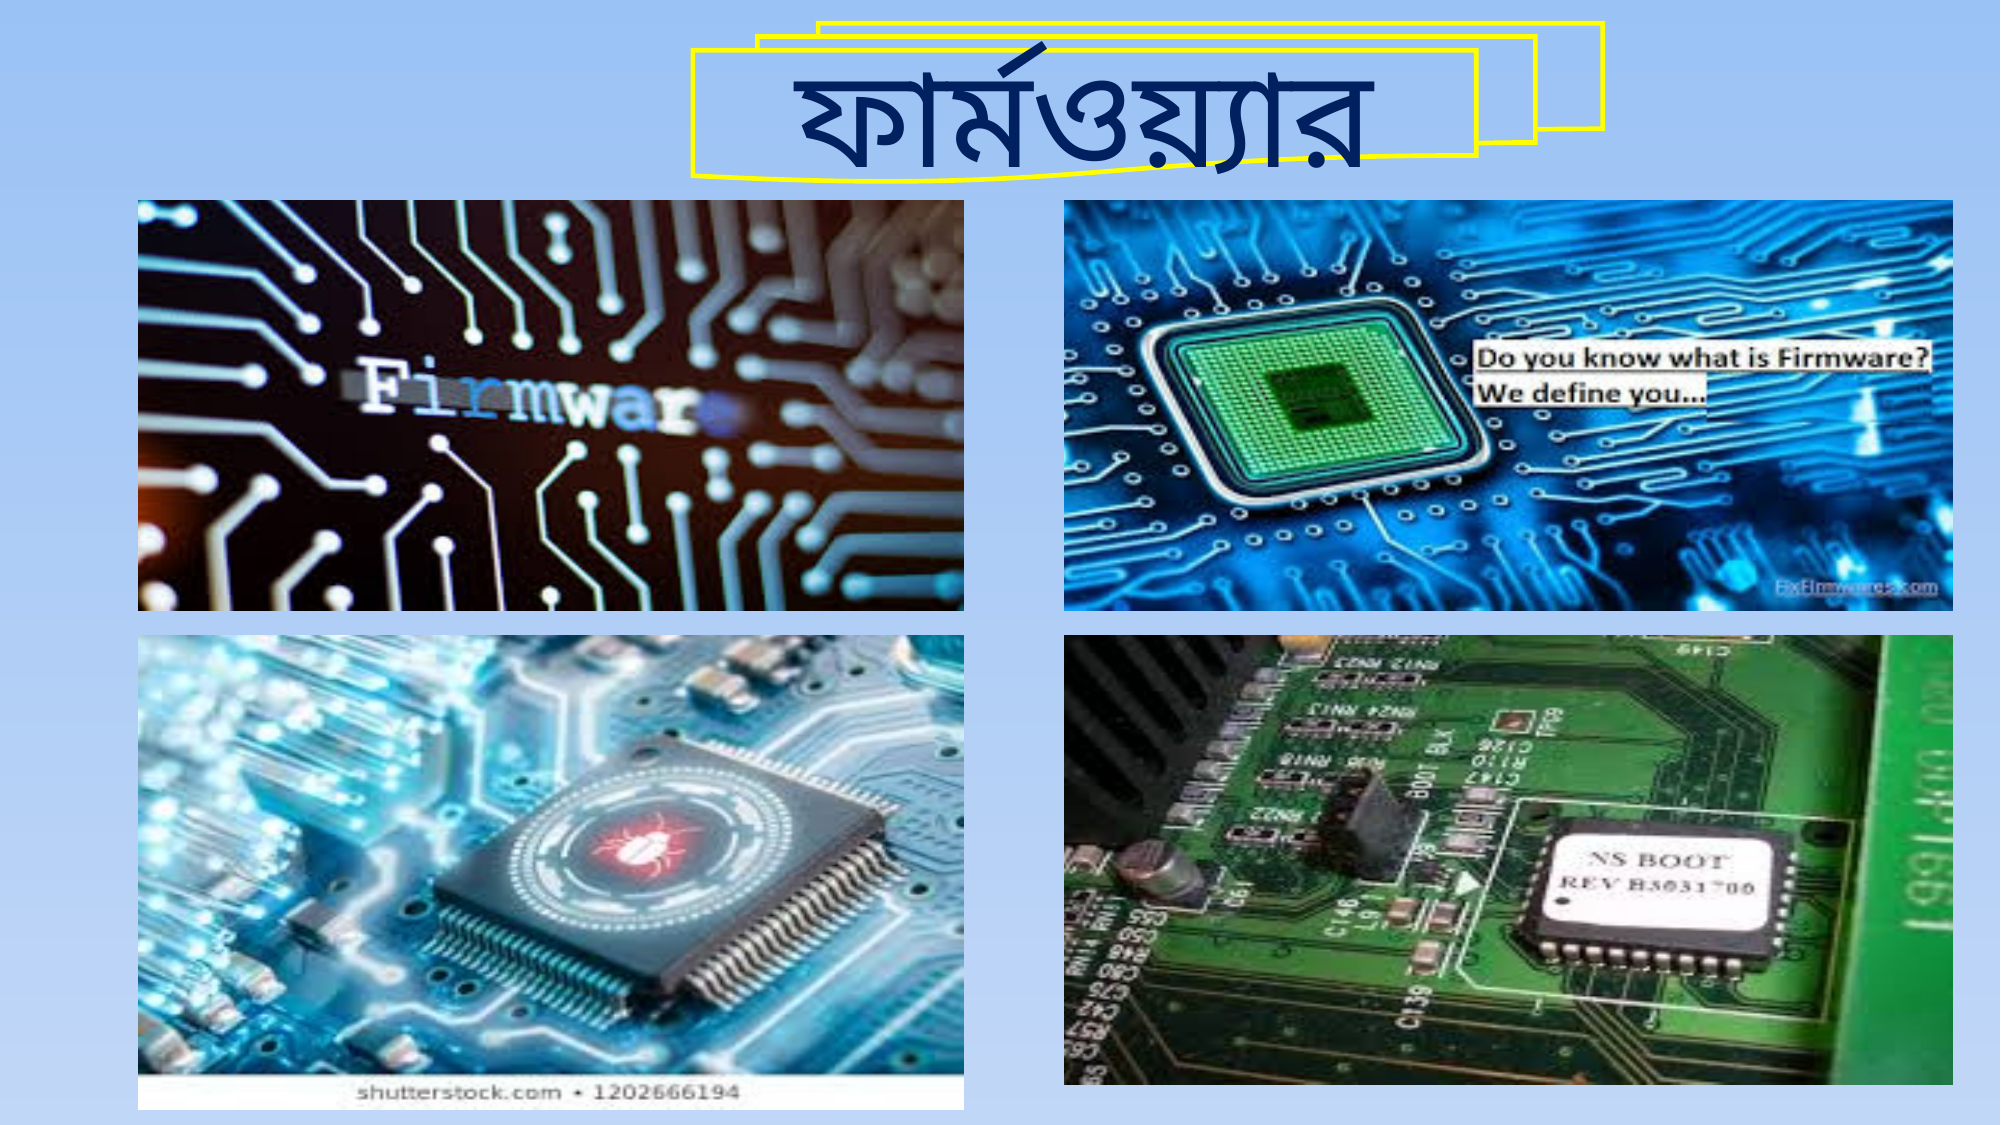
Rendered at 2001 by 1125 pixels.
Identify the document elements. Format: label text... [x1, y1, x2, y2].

picture [1947, 551, 1953, 561]
picture [1064, 635, 1953, 1085]
text_box ফার্মওয়্যার [691, 22, 1604, 183]
picture [137, 200, 964, 611]
picture [137, 635, 964, 1110]
picture [1064, 200, 1953, 611]
picture [956, 639, 964, 645]
